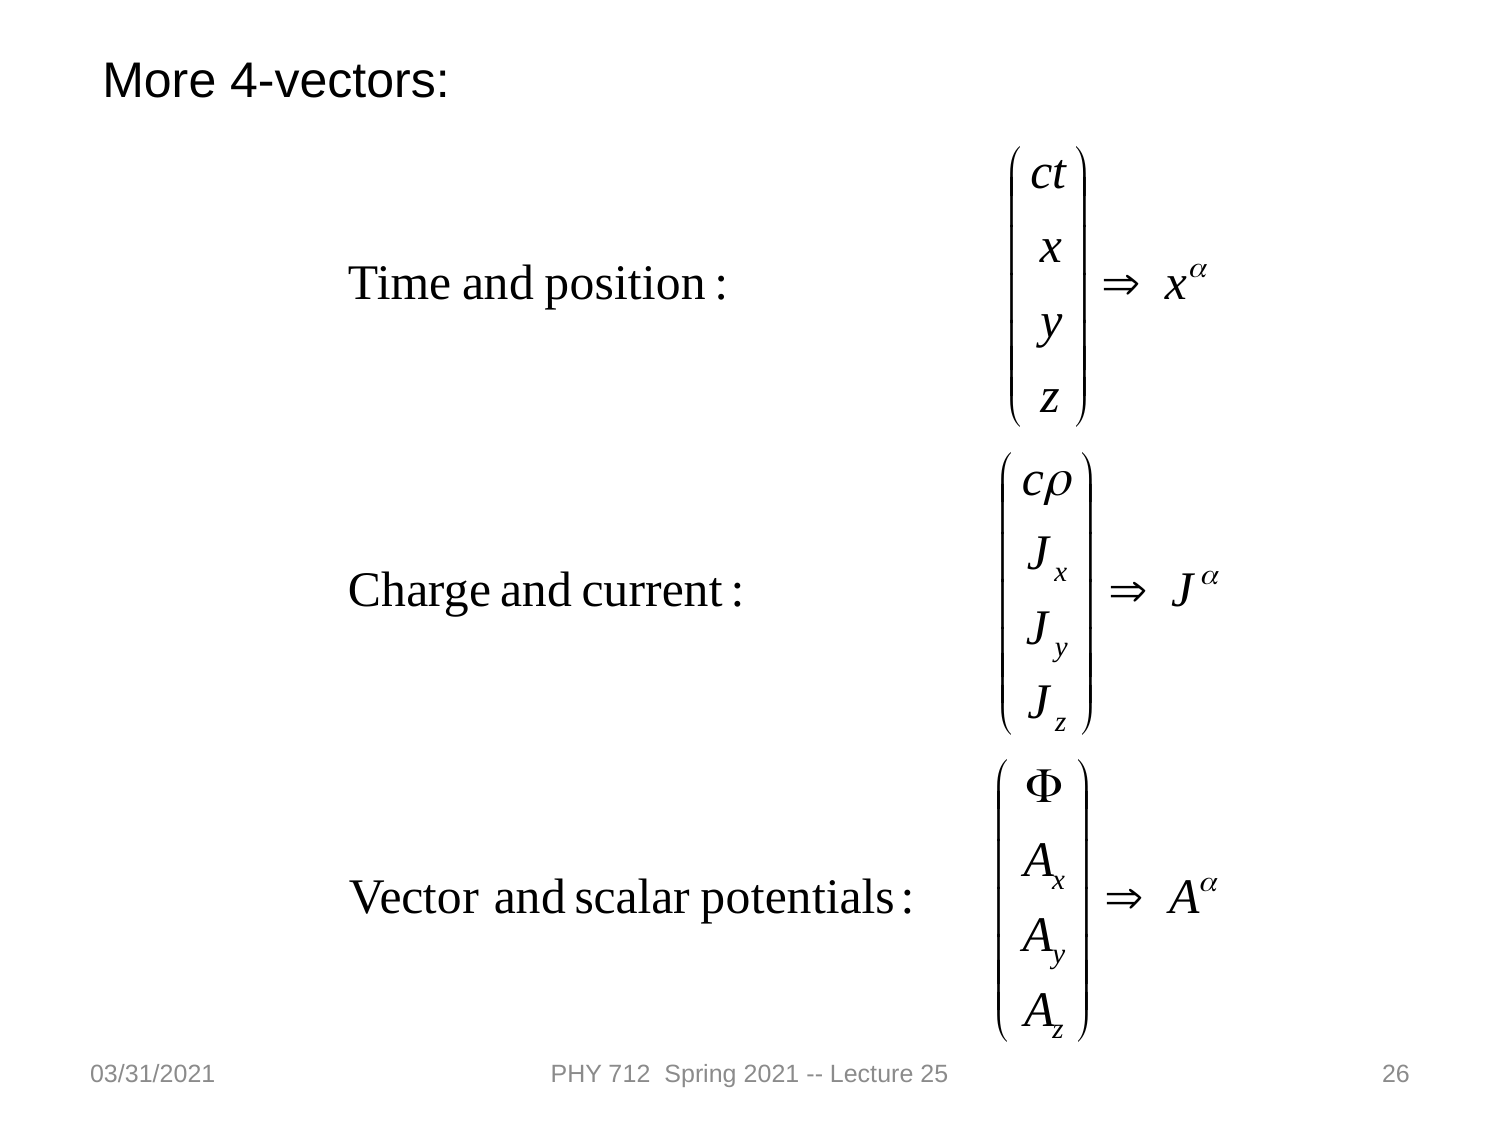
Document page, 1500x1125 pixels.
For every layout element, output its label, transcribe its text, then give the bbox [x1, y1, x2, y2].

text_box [340, 133, 1236, 1055]
slide_number 26 [1074, 1042, 1425, 1103]
text_box More 4-vectors: [87, 39, 1388, 115]
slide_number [75, 1042, 425, 1103]
footer PHY 712 Spring 2021 -- Lecture 25 [512, 1062, 988, 1103]
